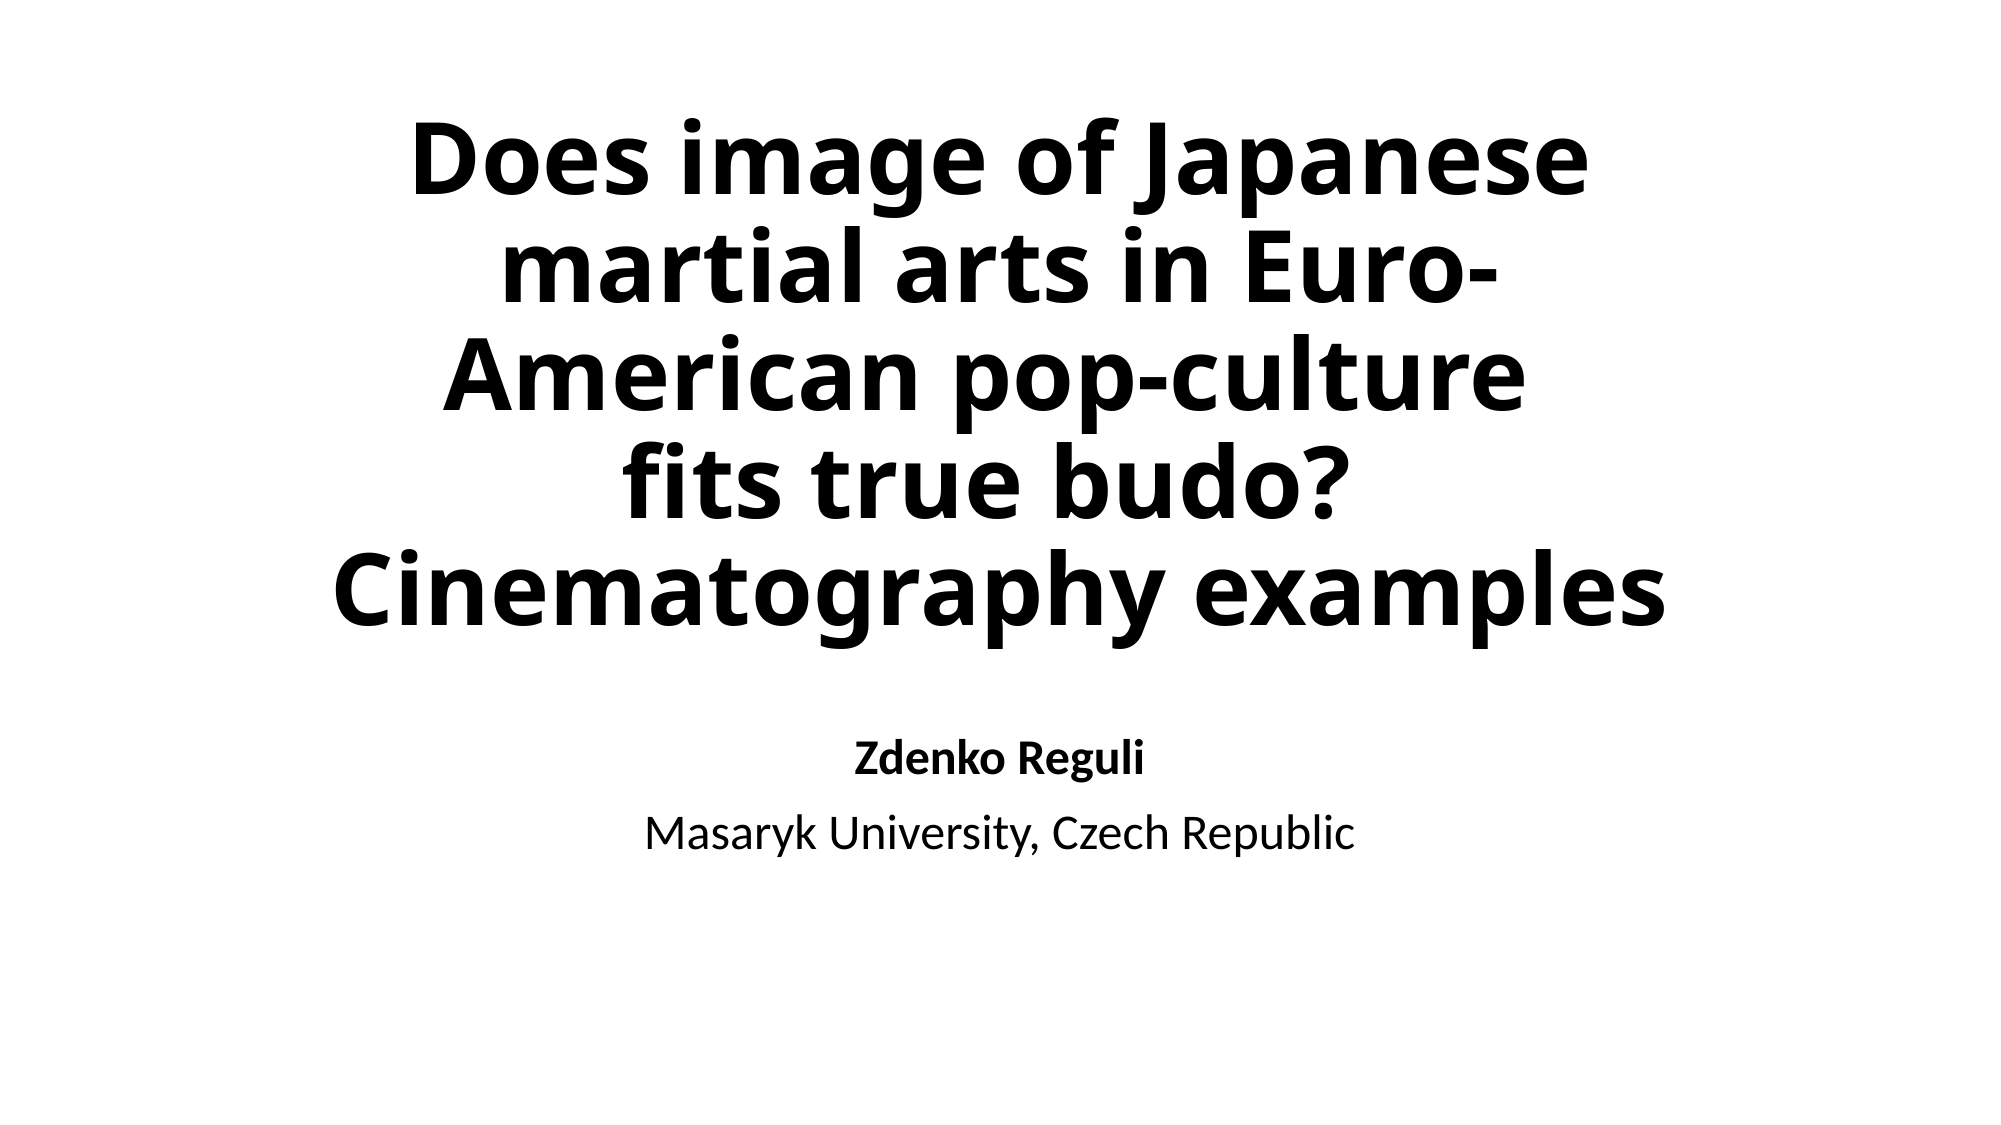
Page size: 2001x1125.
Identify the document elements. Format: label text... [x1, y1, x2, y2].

title Does image of Japanese martial arts in Euro-American pop-culture fits true budo? Cinematography examples [249, 263, 1750, 656]
subtitle Zdenko Reguli Masaryk University, Czech Republic [249, 723, 1750, 996]
